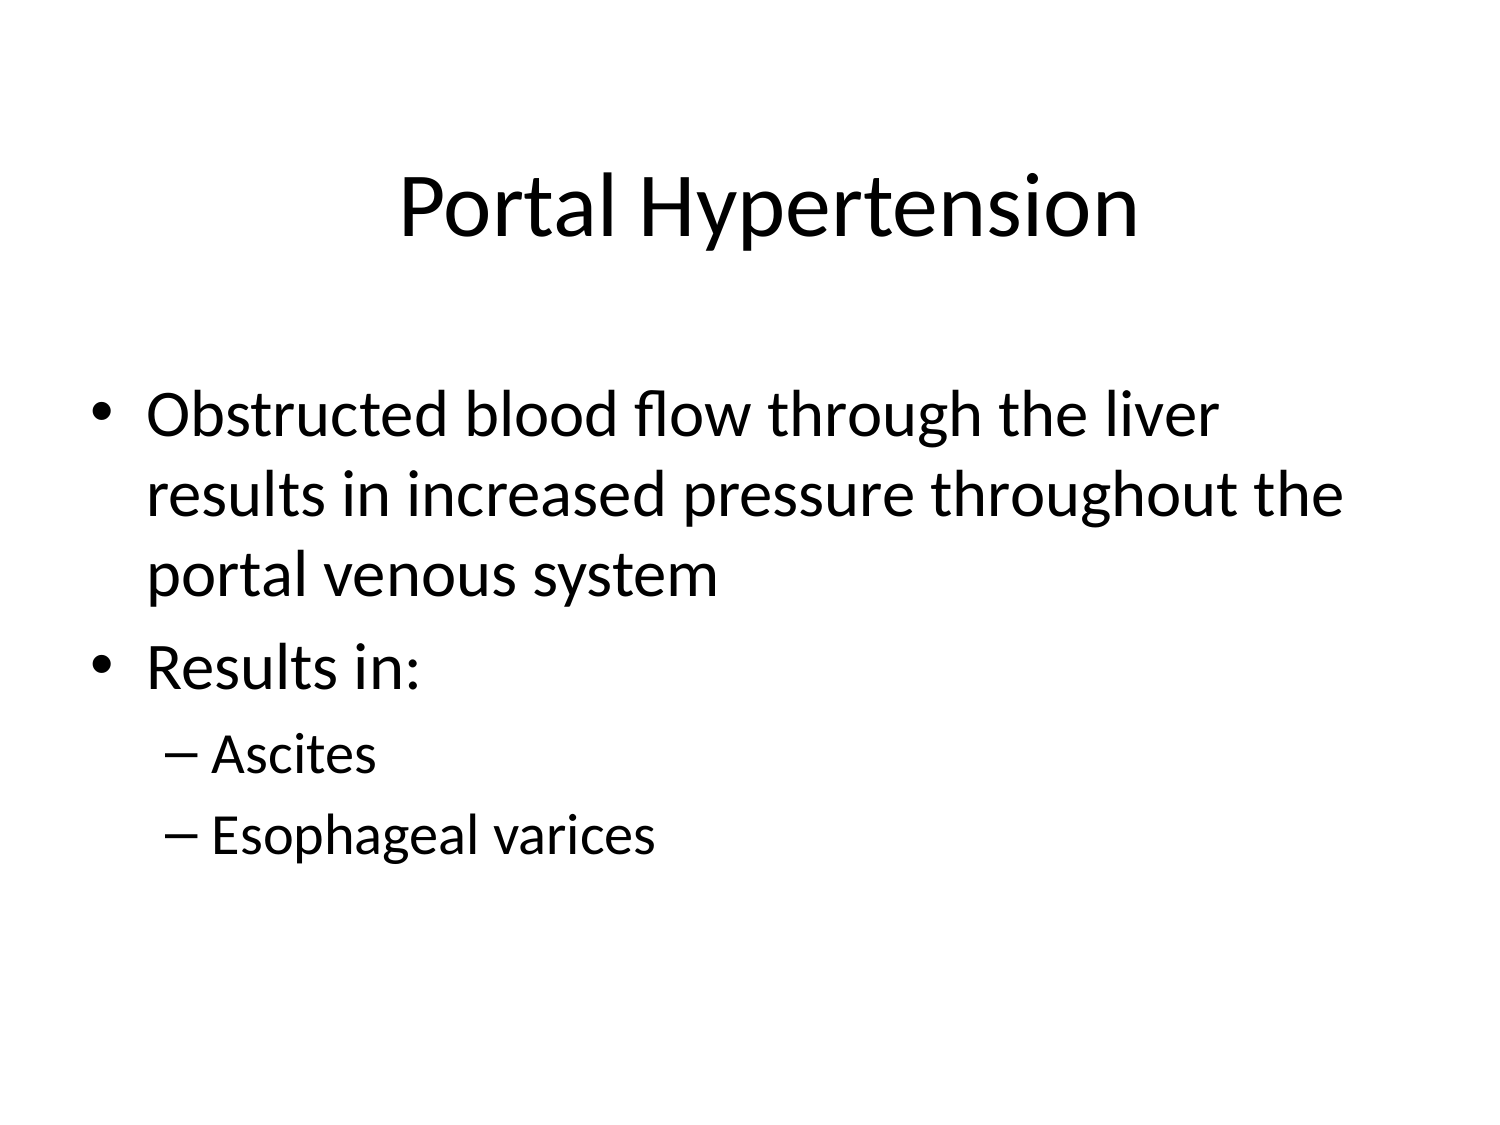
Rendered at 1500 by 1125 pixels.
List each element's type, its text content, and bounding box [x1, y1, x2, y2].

title Portal Hypertension [70, 112, 1469, 288]
list Obstructed blood flow through the liver results in increased pressure throughout the portal venous system Results in: Ascites Esophageal varices [75, 362, 1425, 1005]
